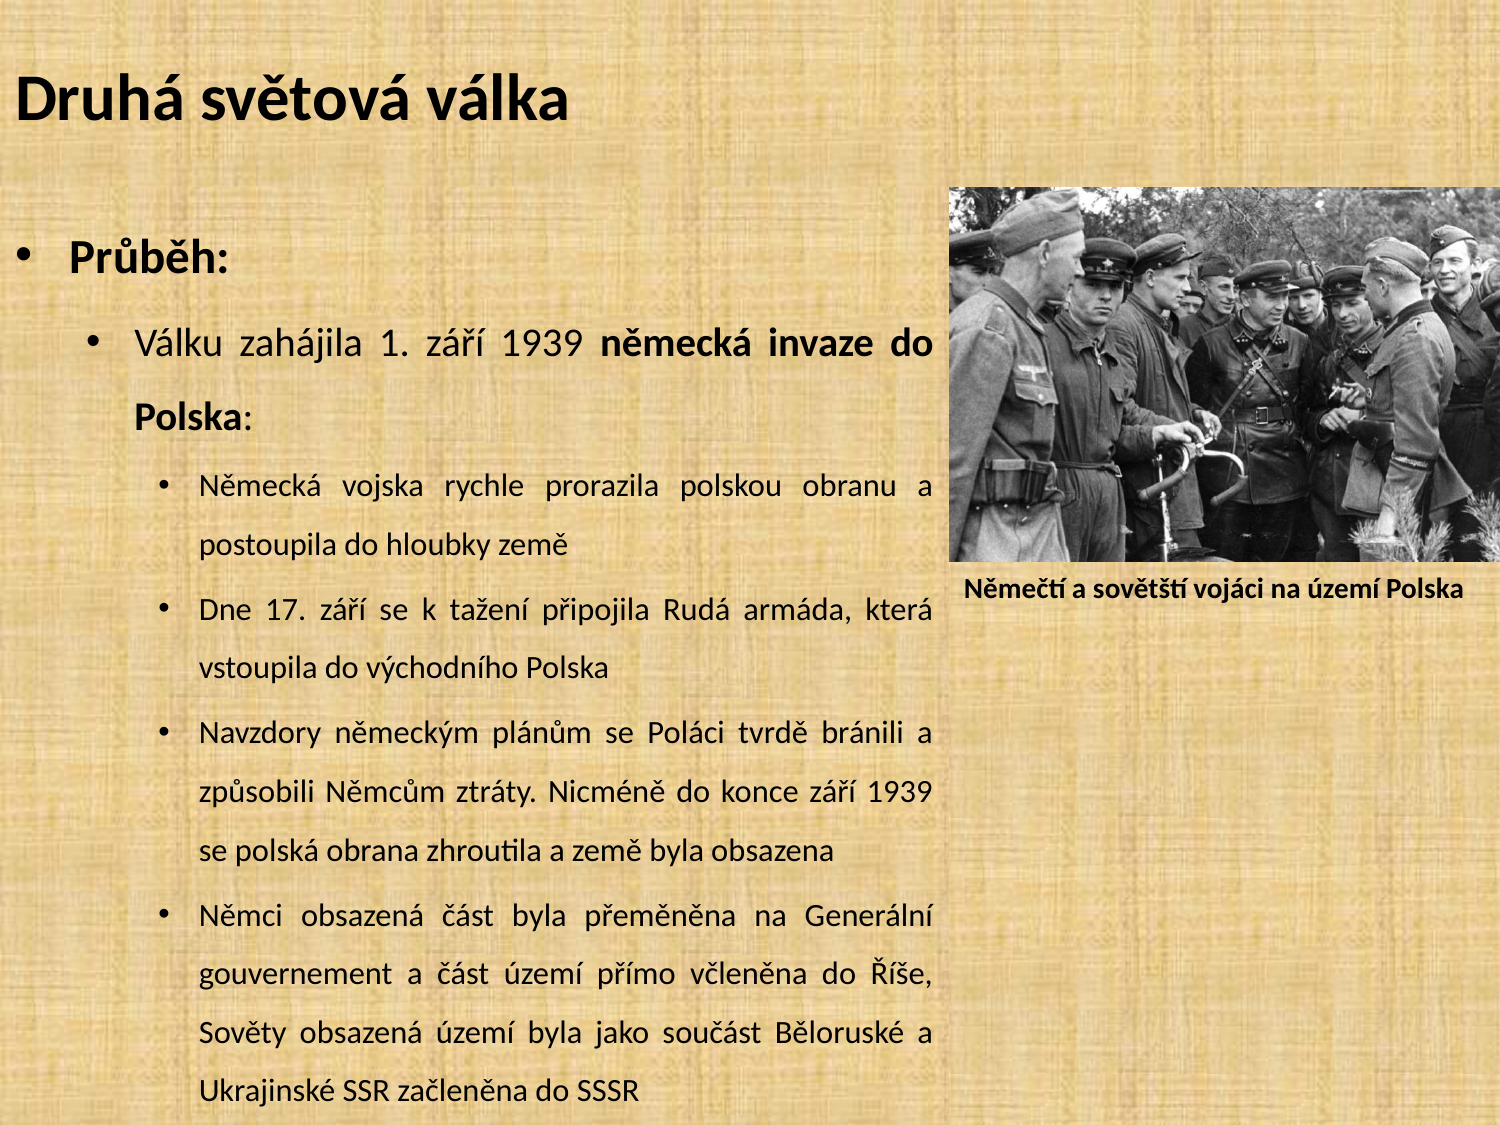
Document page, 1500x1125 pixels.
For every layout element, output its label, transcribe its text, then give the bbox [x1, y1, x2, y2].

title Druhá světová válka [0, 0, 1500, 187]
list Průběh: Válku zahájila 1. září 1939 německá invaze do Polska: Německá vojska rychle prorazila polskou obranu a postoupila do hloubky země Dne 17. září se k tažení připojila Rudá armáda, která vstoupila do východního Polska Navzdory německým plánům se Poláci tvrdě bránili a způsobili Němcům ztráty. Nicméně do konce září 1939 se polská obrana zhroutila a země byla obsazena Němci obsazená část byla přeměněna na Generální gouvernement a část území přímo včleněna do Říše, Sověty obsazená území byla jako součást Běloruské a Ukrajinské SSR začleněna do SSSR [0, 187, 949, 1125]
text_box Němečtí a sovětští vojáci na území Polska [949, 571, 1500, 1125]
picture [948, 187, 1500, 563]
